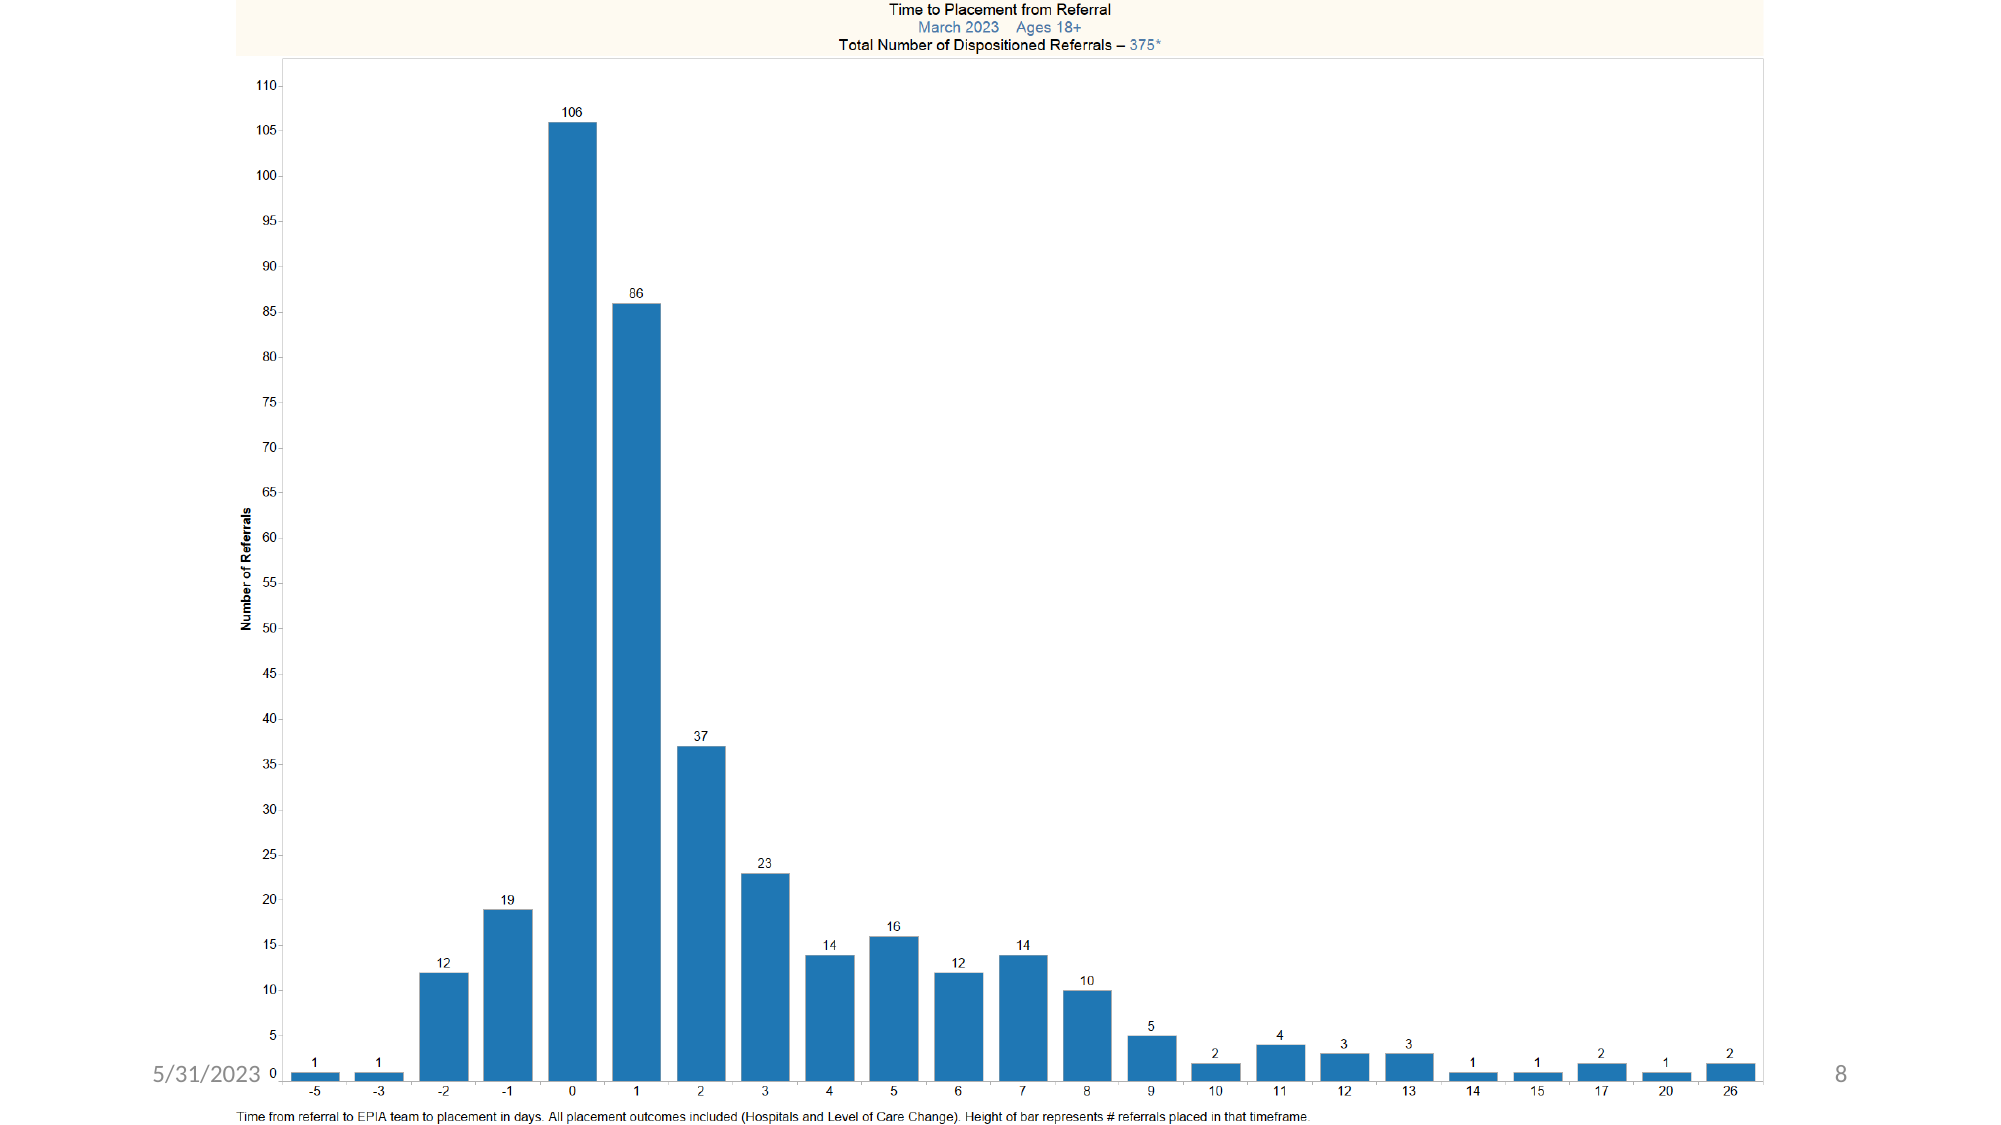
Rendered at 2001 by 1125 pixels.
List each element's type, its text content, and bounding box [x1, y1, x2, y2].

picture [236, 0, 1764, 1125]
slide_number 8 [1764, 1042, 1863, 1103]
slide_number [137, 1042, 236, 1103]
